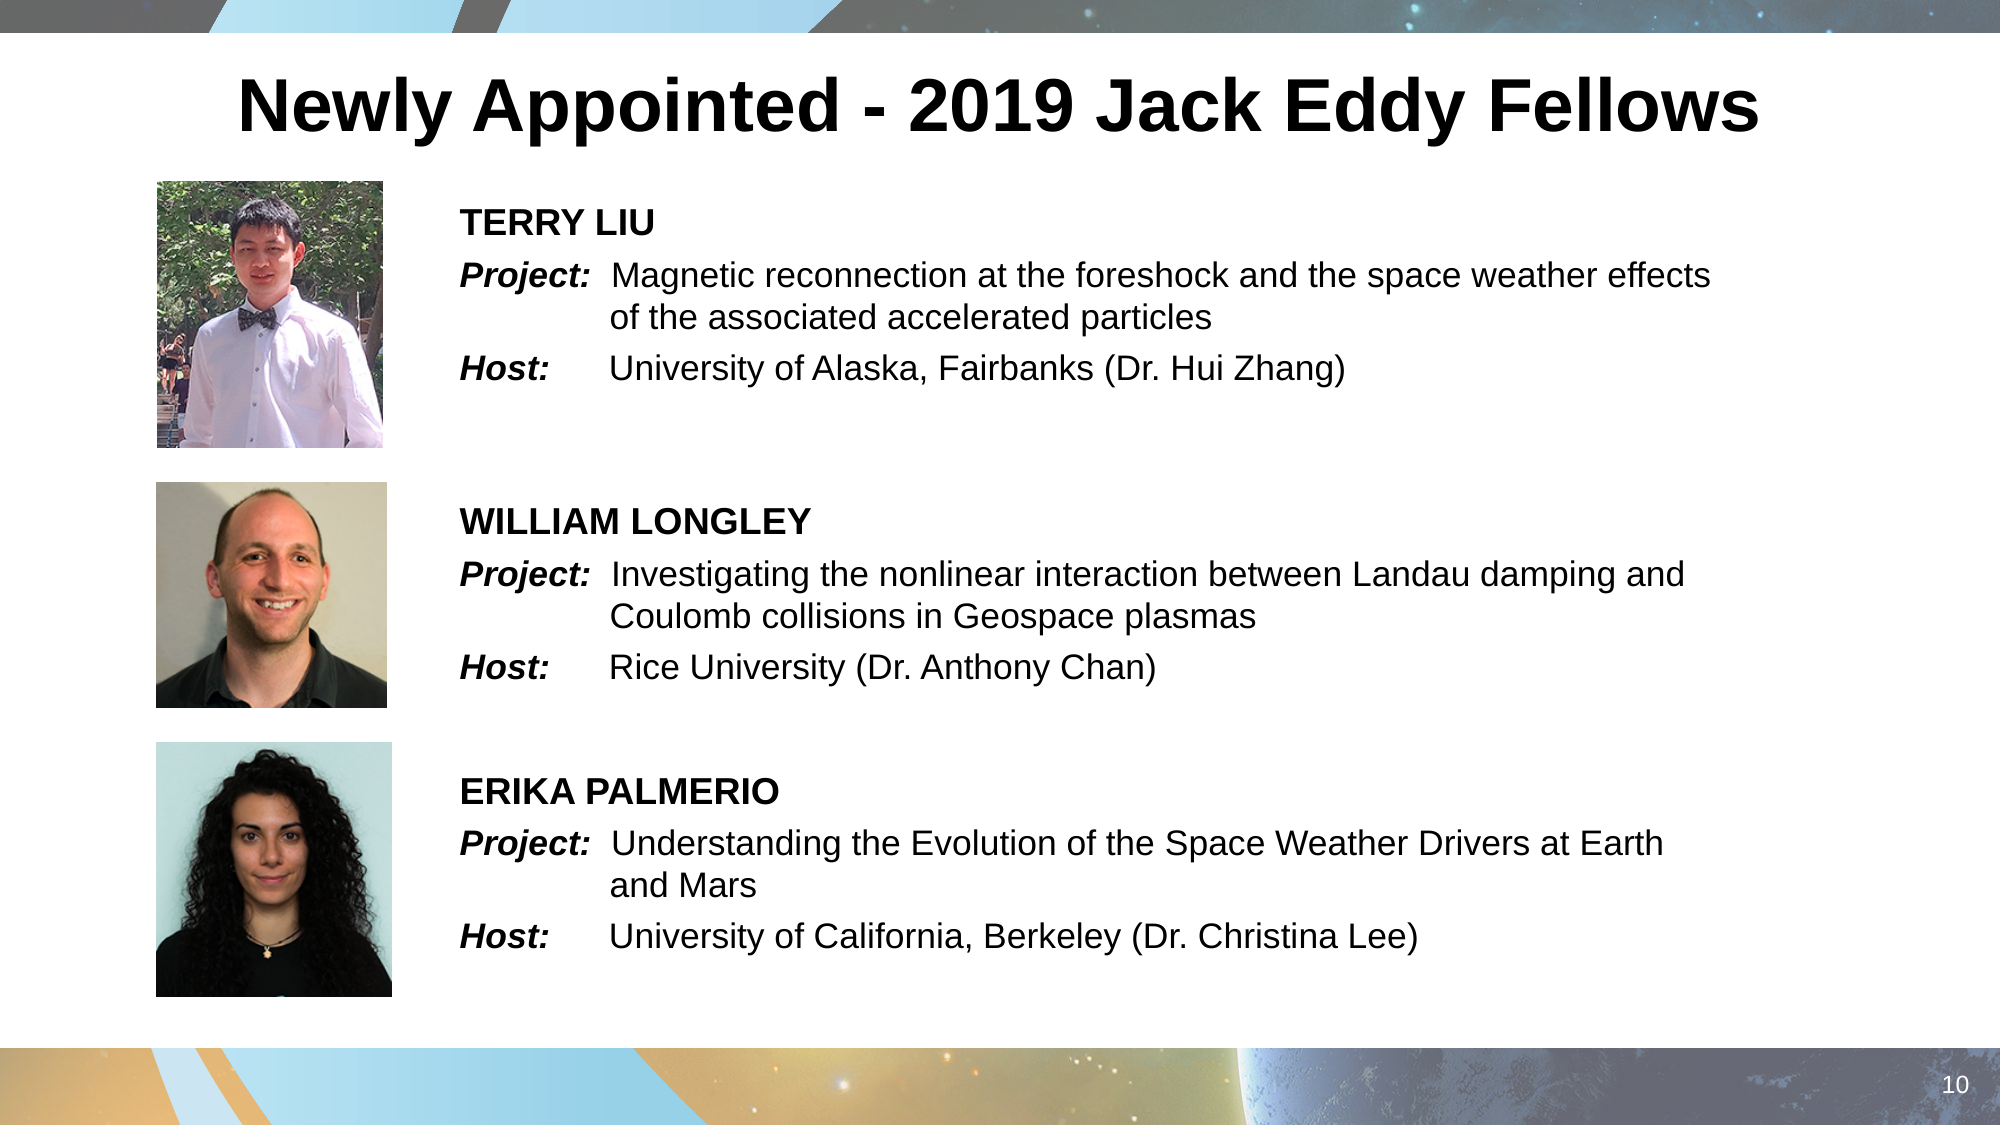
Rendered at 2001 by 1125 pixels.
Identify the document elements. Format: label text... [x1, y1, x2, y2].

title Newly Appointed - 2019 Jack Eddy Fellows [147, 58, 1853, 156]
list TERRY LIU Project: Magnetic reconnection at the foreshock and the space weather effects of the associated accelerated particles Host: University of Alaska, Fairbanks (Dr. Hui Zhang) WILLIAM LONGLEY Project: Investigating the nonlinear interaction between Landau damping and Coulomb collisions in Geospace plasmas Host: Rice University (Dr. Anthony Chan) ERIKA PALMERIO Project: Understanding the Evolution of the Space Weather Drivers at Earth and Mars Host: University of California, Berkeley (Dr. Christina Lee) [444, 190, 1744, 1022]
picture [155, 742, 392, 997]
picture [155, 481, 387, 708]
slide_number 10 [1534, 1053, 1985, 1114]
picture [157, 180, 384, 448]
